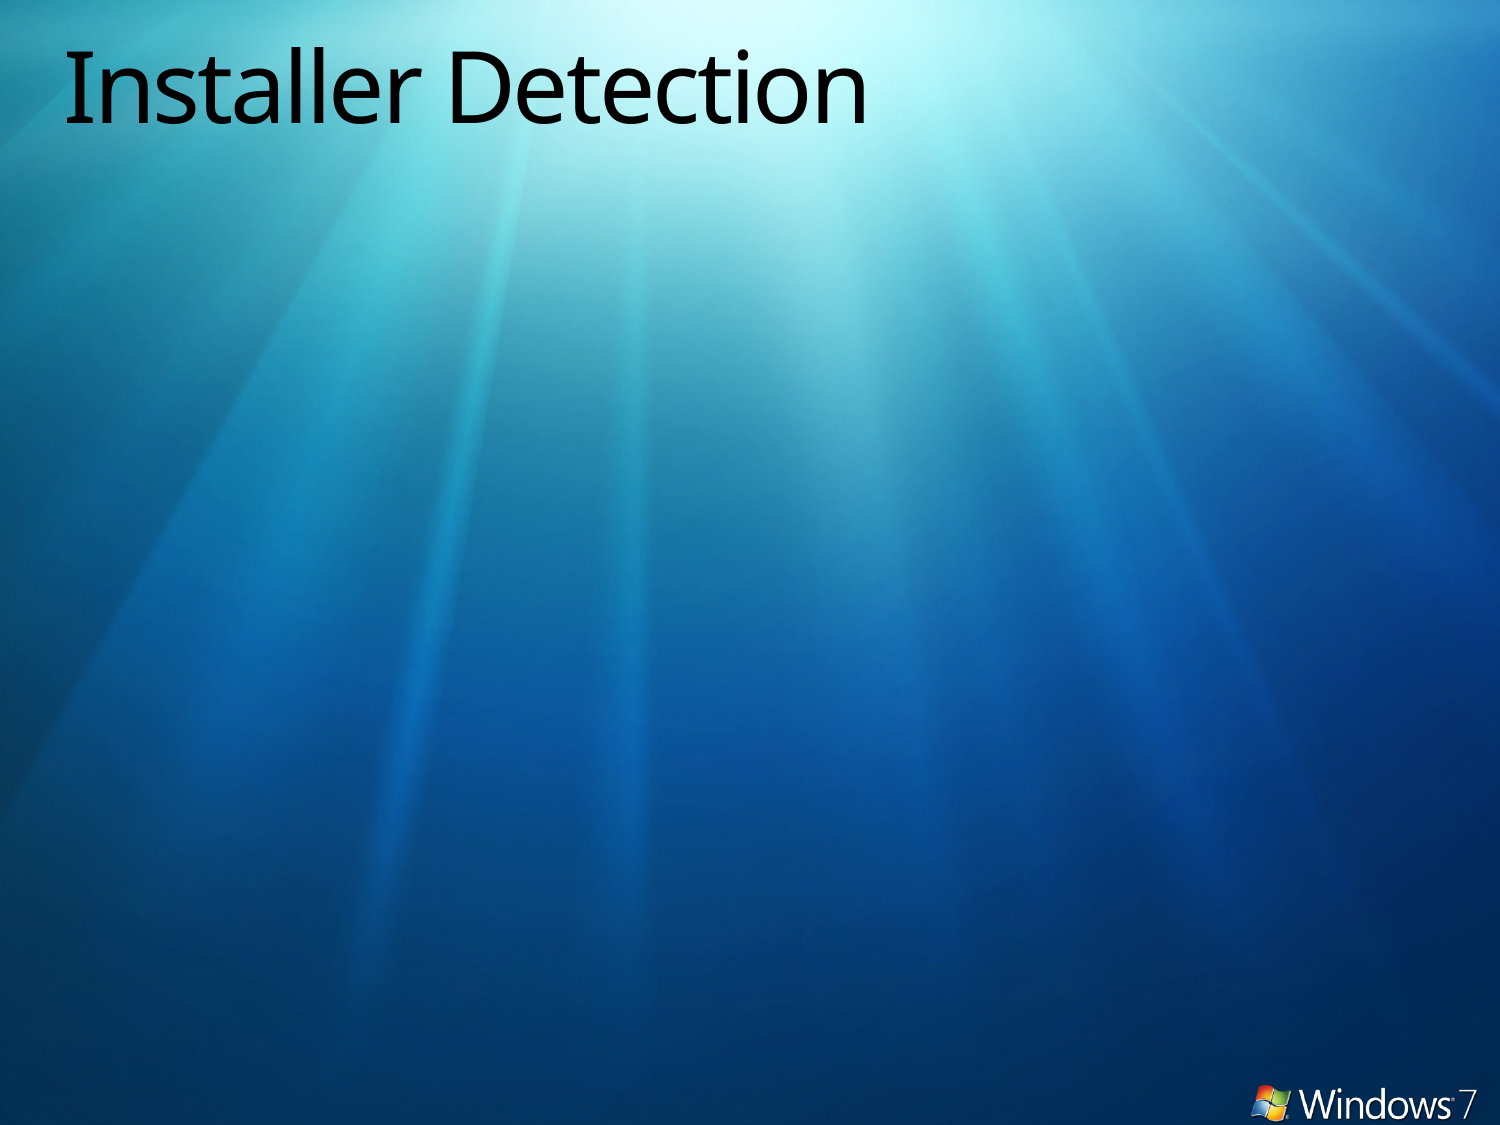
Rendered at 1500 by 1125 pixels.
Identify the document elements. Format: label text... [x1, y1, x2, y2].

title Installer Detection [63, 37, 1438, 147]
picture [0, 0, 1500, 1125]
